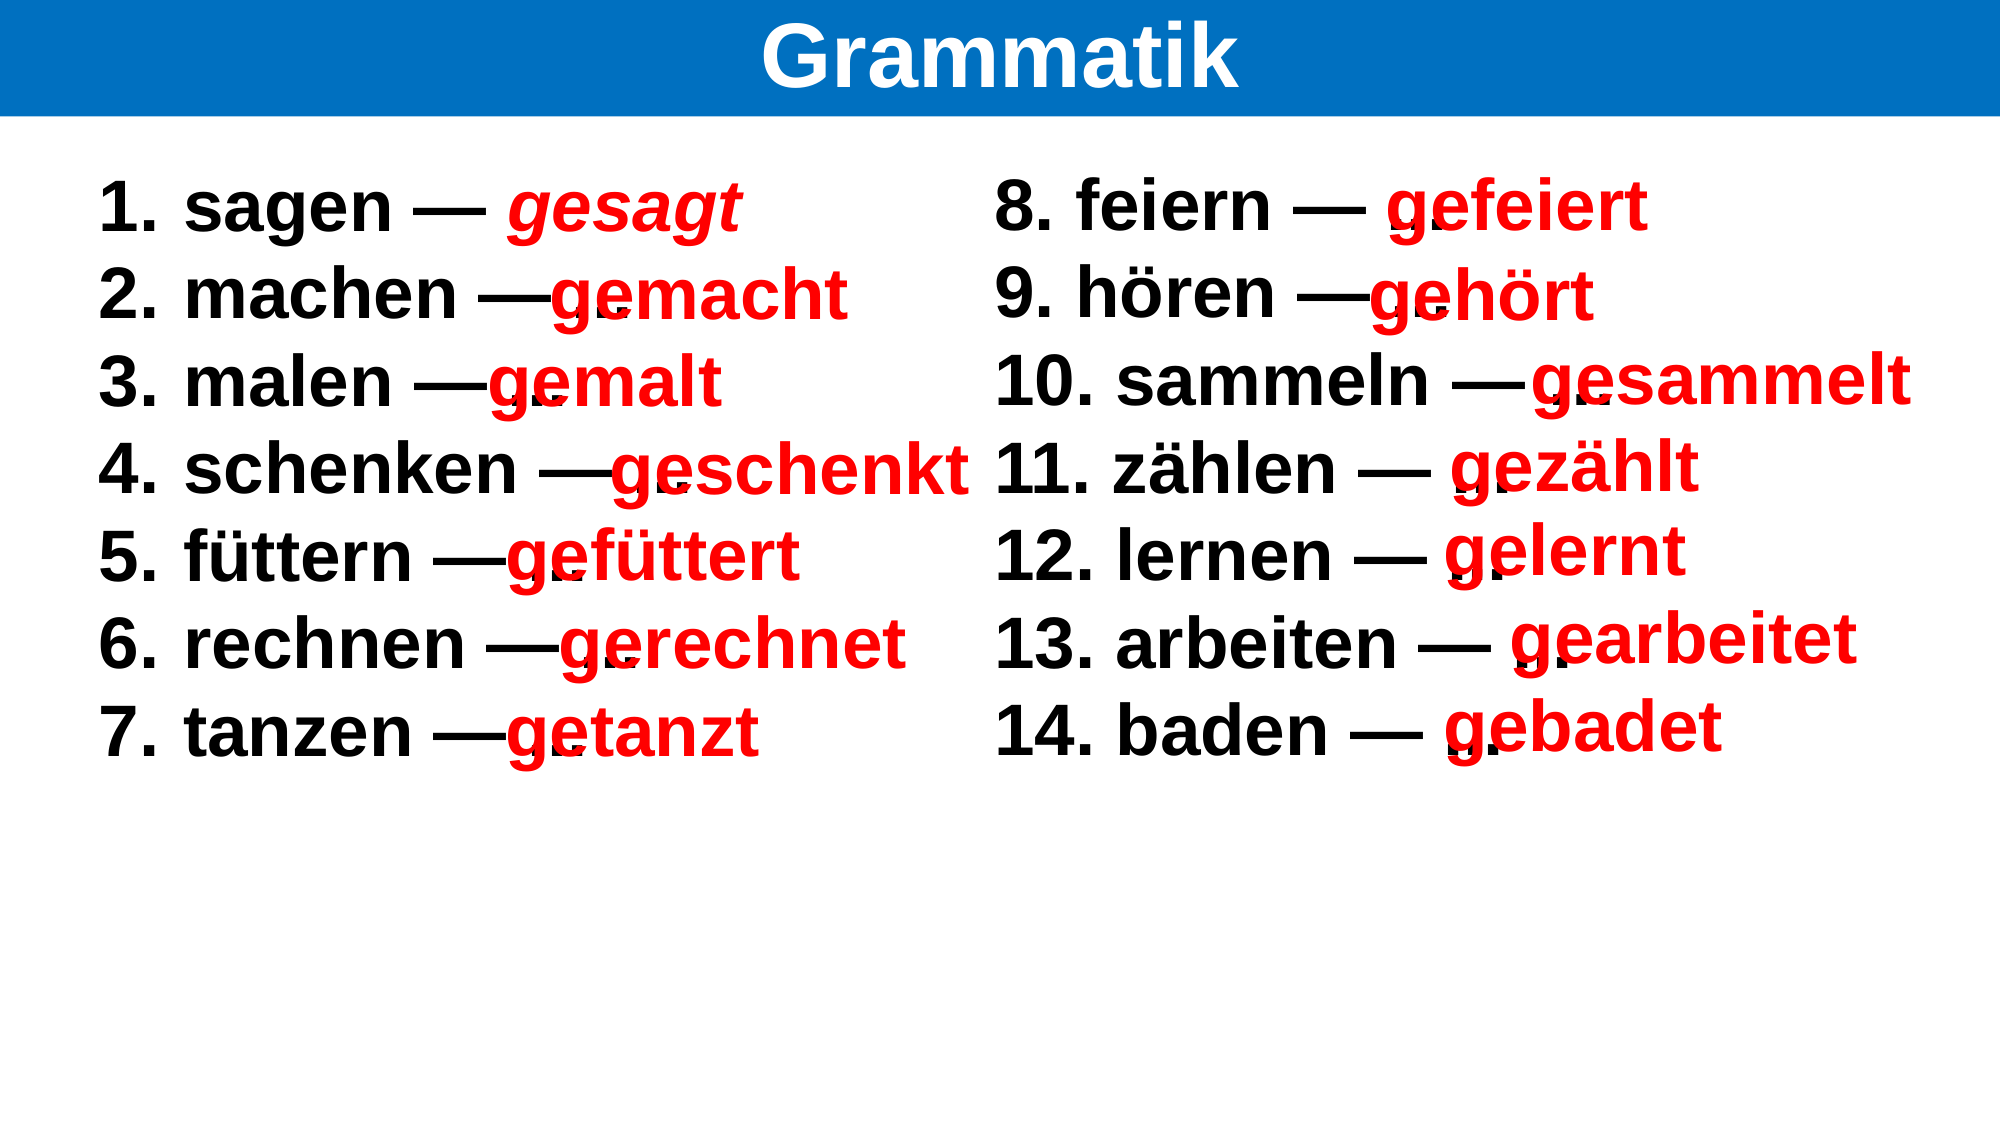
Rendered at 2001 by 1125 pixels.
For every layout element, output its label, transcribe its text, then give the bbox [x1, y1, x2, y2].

text_box gearbeitet [1494, 582, 1889, 686]
text_box 8. feiern — ... 9. hören — ... 10. sammeln — … 11. zählen — ... 12. lernen — ... 13. arbeiten — ... 14. baden — ... [979, 150, 1789, 866]
text_box geschenkt [594, 414, 989, 517]
text_box gelernt [1429, 494, 1824, 598]
text_box gefüttert [490, 500, 885, 603]
text_box gesammelt [1516, 323, 1935, 427]
text_box gefeiert [1371, 150, 1766, 253]
text_box gehört [1353, 239, 1748, 342]
text_box getanzt [490, 675, 885, 778]
title Grammatik [0, 0, 2000, 117]
text_box gerechnet [543, 588, 938, 691]
text_box gebadet [1429, 671, 1824, 774]
text_box gemacht [535, 239, 929, 342]
text_box gezählt [1434, 410, 1829, 514]
text_box gemalt [472, 325, 867, 429]
text_box sagen — gesagt machen — ... malen — ... schenken — ... füttern — ... rechnen — ... tanzen — ... [84, 150, 803, 779]
